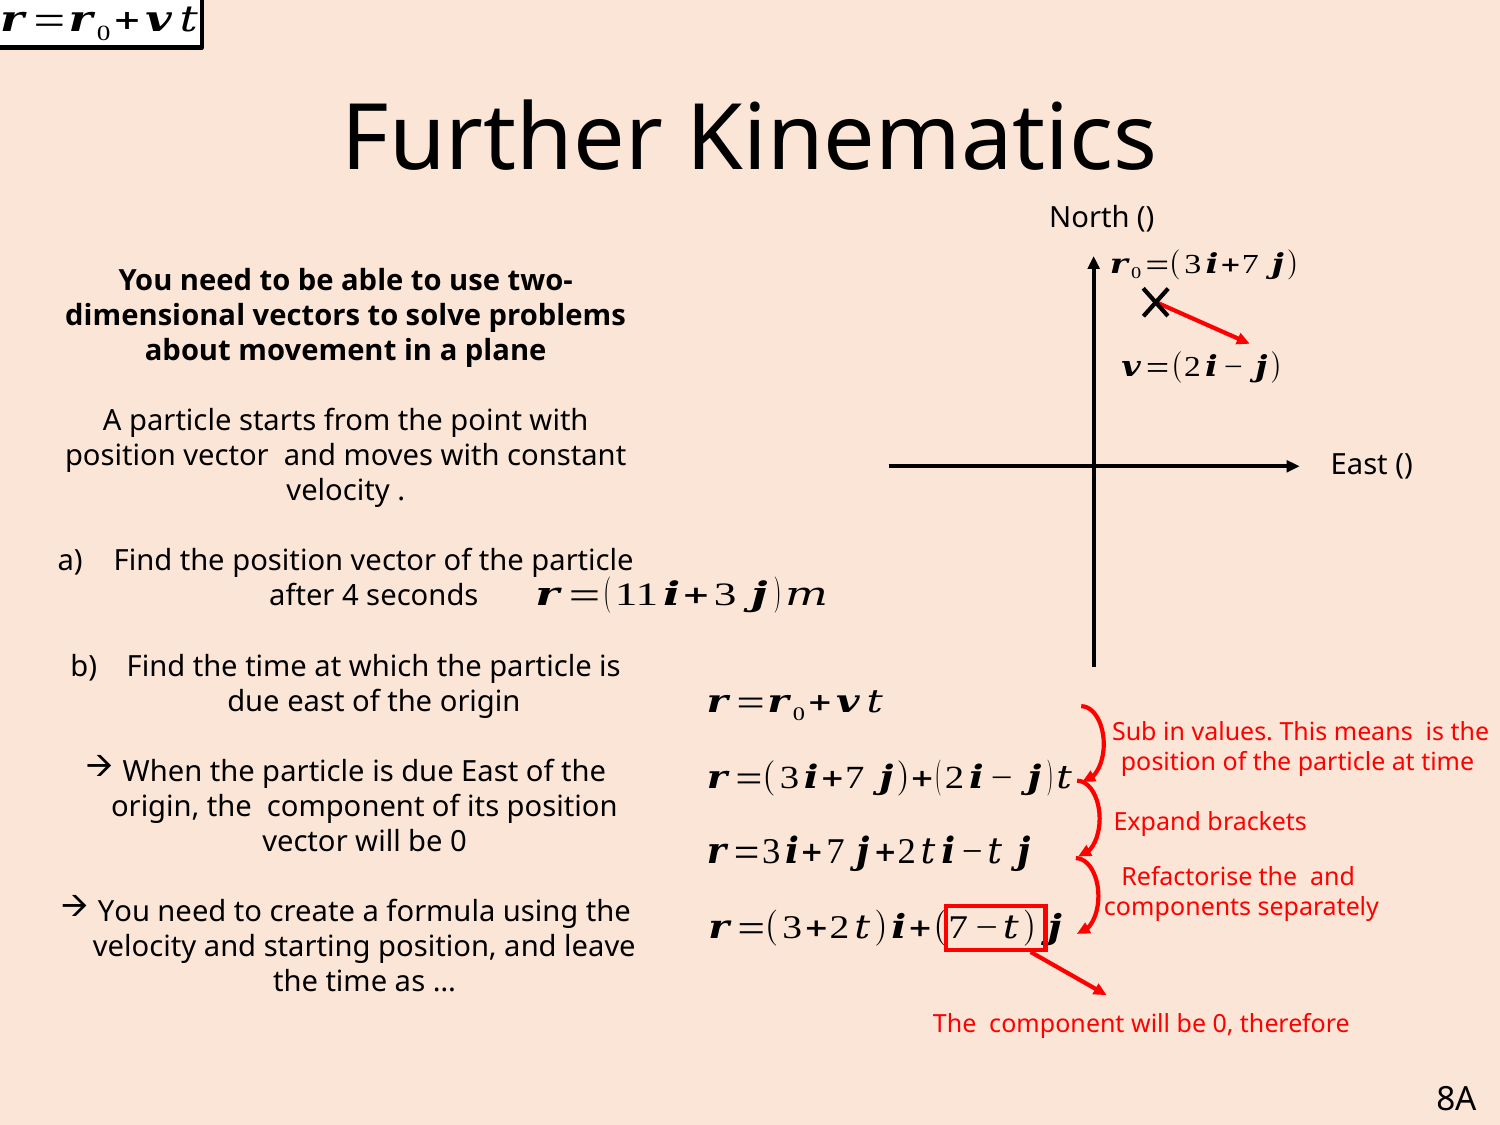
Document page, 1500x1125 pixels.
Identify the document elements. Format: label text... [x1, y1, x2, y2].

text_box Expand brackets [1094, 798, 1327, 843]
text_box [1030, 951, 1107, 995]
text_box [1155, 301, 1250, 344]
title Further Kinematics [103, 30, 1397, 249]
text_box [1075, 857, 1099, 934]
text_box [1081, 705, 1105, 782]
text_box [945, 905, 1047, 951]
text_box [1077, 780, 1097, 857]
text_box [1143, 288, 1169, 317]
text_box 8A [1412, 1074, 1500, 1125]
